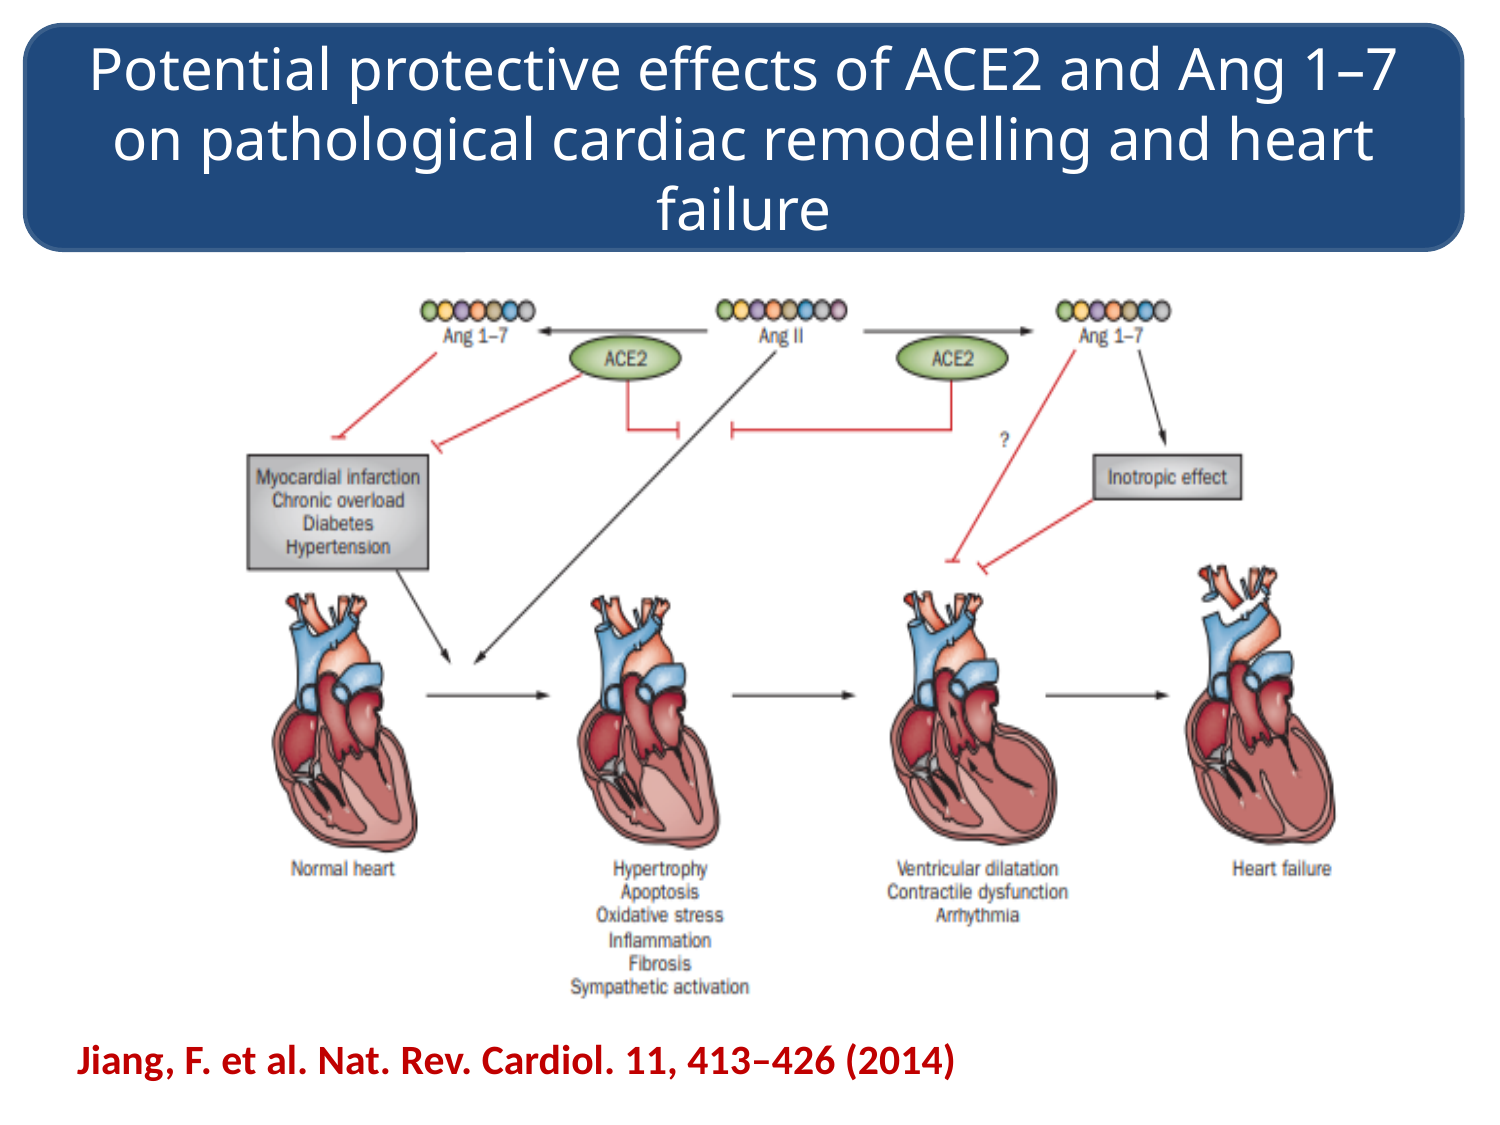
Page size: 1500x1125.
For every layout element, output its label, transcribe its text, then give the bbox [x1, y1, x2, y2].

text_box Potential protective effects of ACE2 and Ang 1–7 on pathological cardiac remodelling and heart failure [22, 22, 1465, 253]
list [99, 274, 1401, 1013]
text_box Jiang, F. et al. Nat. Rev. Cardiol. 11, 413–426 (2014) [62, 1025, 1125, 1090]
